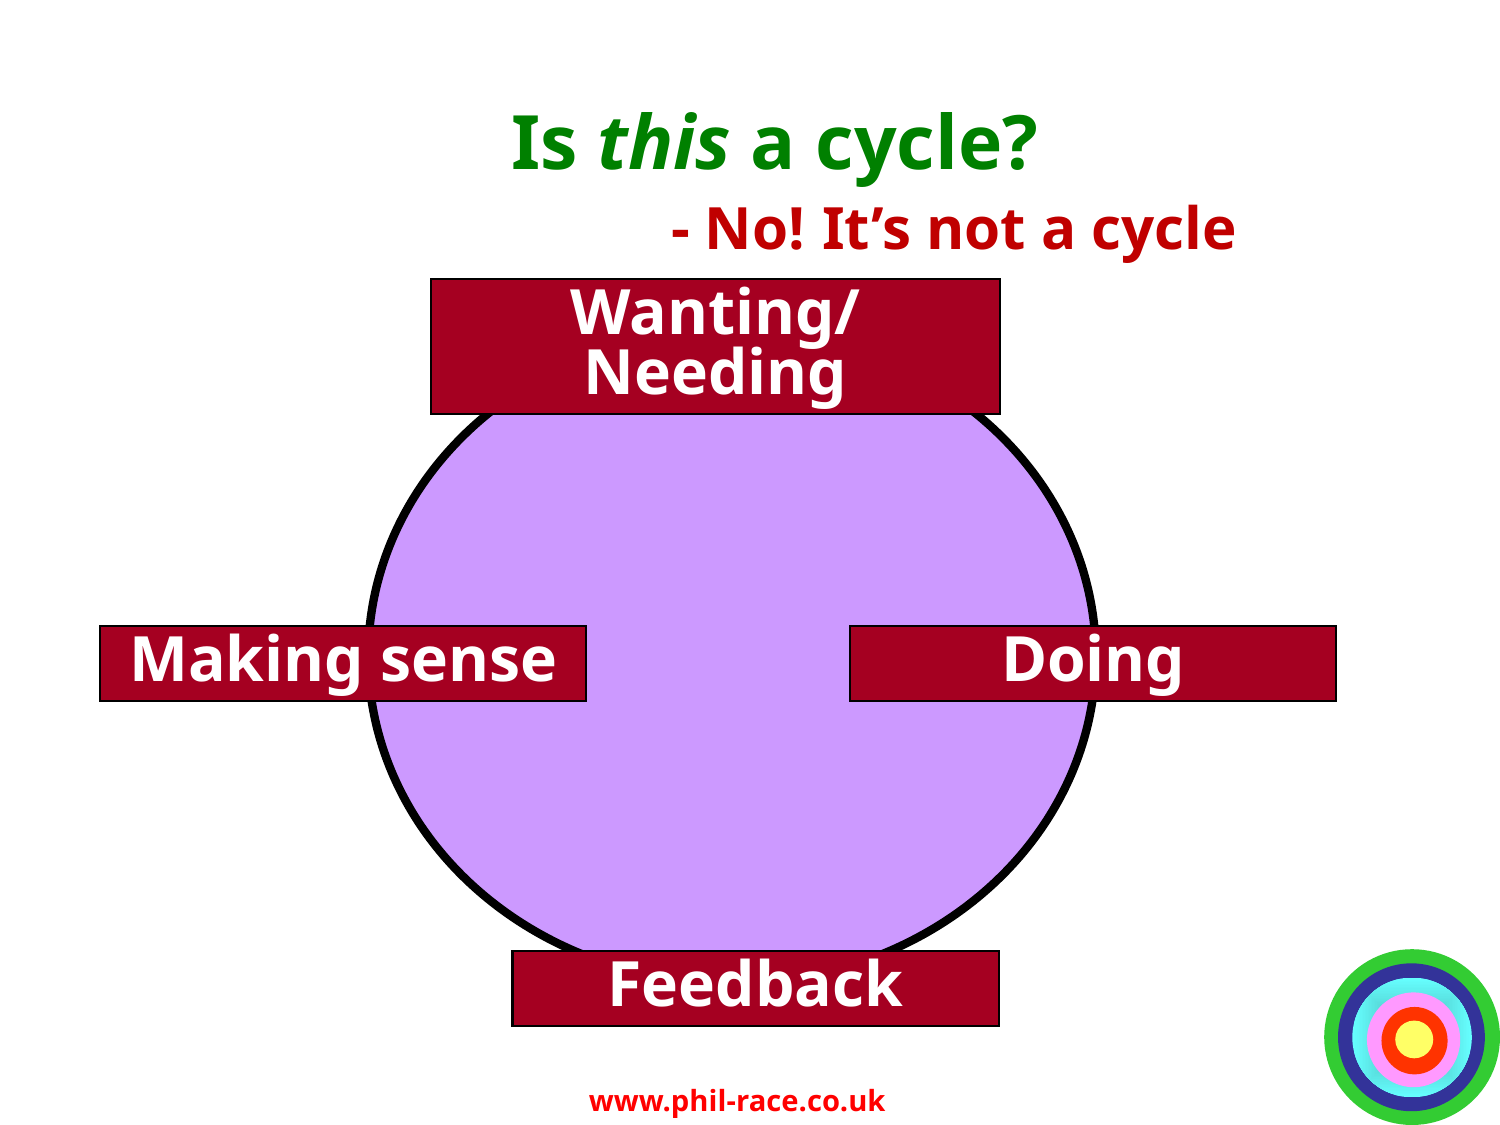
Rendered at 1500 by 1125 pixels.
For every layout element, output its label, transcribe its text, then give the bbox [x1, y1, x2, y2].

text_box Wanting/Needing [430, 278, 1001, 414]
text_box Doing [849, 626, 1337, 702]
text_box [369, 414, 1095, 951]
text_box Feedback [512, 951, 999, 1027]
text_box Is this a cycle? [138, 57, 1412, 237]
text_box Making sense [99, 626, 587, 702]
text_box - No! It’s not a cycle [656, 175, 1442, 271]
